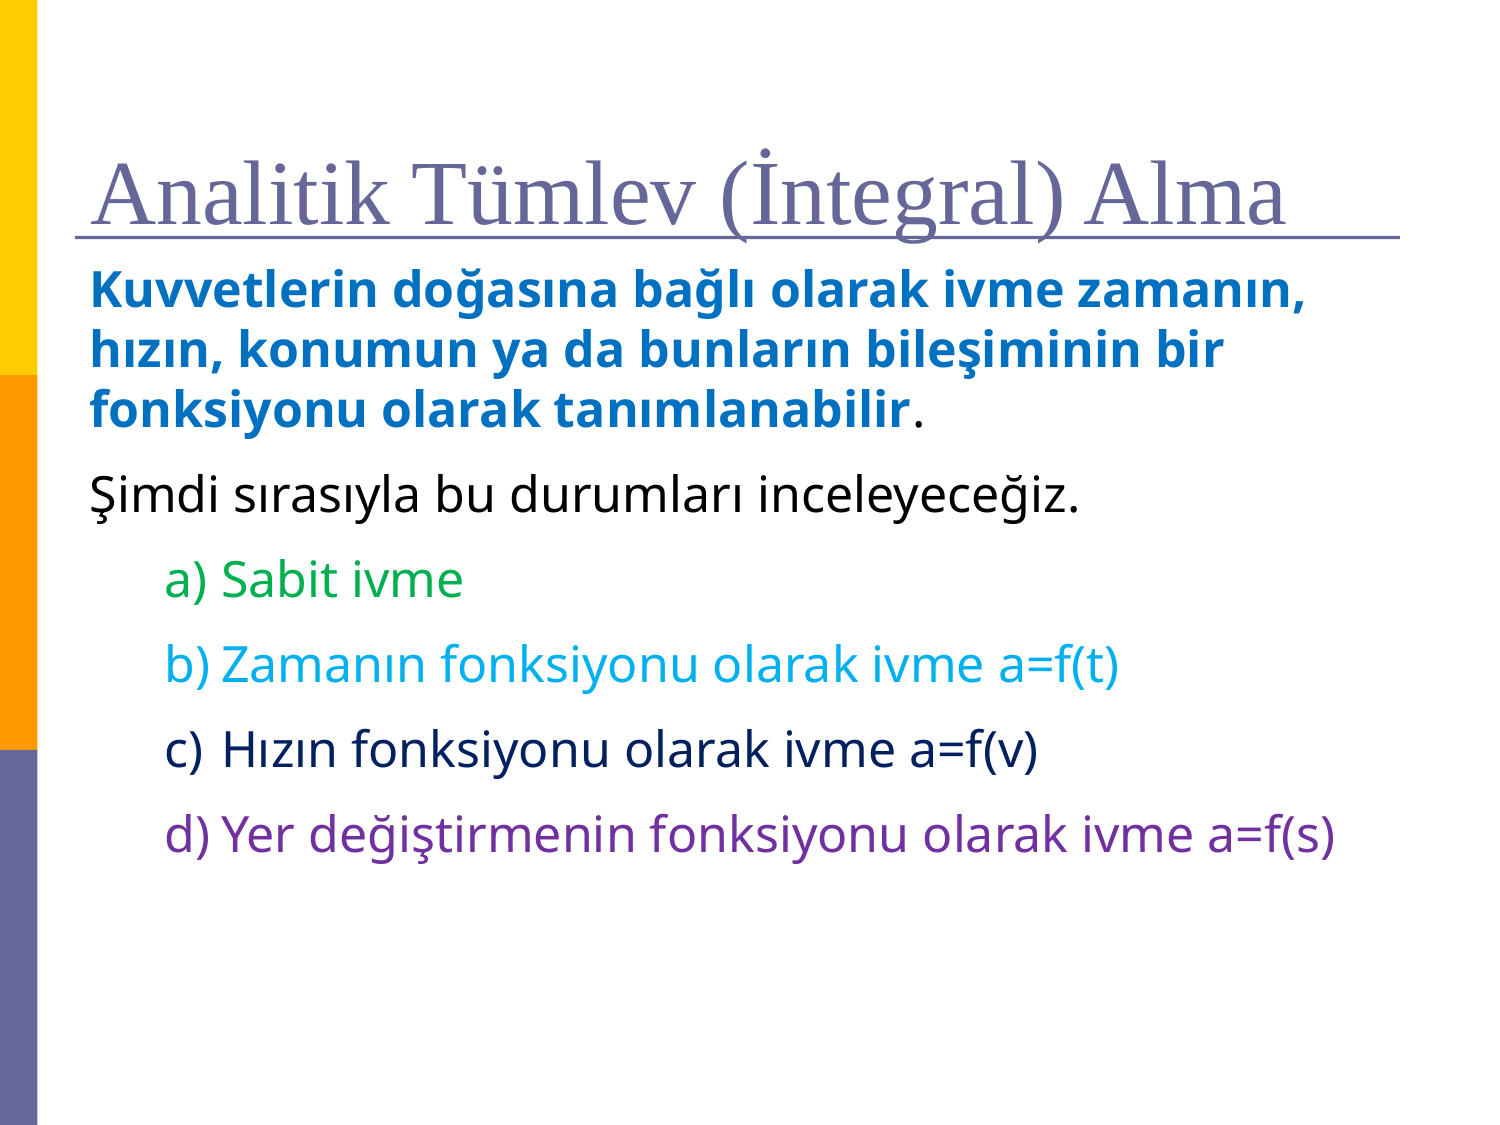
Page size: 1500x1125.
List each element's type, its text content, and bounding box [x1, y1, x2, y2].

title Analitik Tümlev (İntegral) Alma [75, 45, 1425, 250]
text_box Kuvvetlerin doğasına bağlı olarak ivme zamanın, hızın, konumun ya da bunların bileşiminin bir fonksiyonu olarak tanımlanabilir. Şimdi sırasıyla bu durumları inceleyeceğiz. Sabit ivme Zamanın fonksiyonu olarak ivme a=f(t) Hızın fonksiyonu olarak ivme a=f(v) Yer değiştirmenin fonksiyonu olarak ivme a=f(s) [75, 249, 1412, 948]
